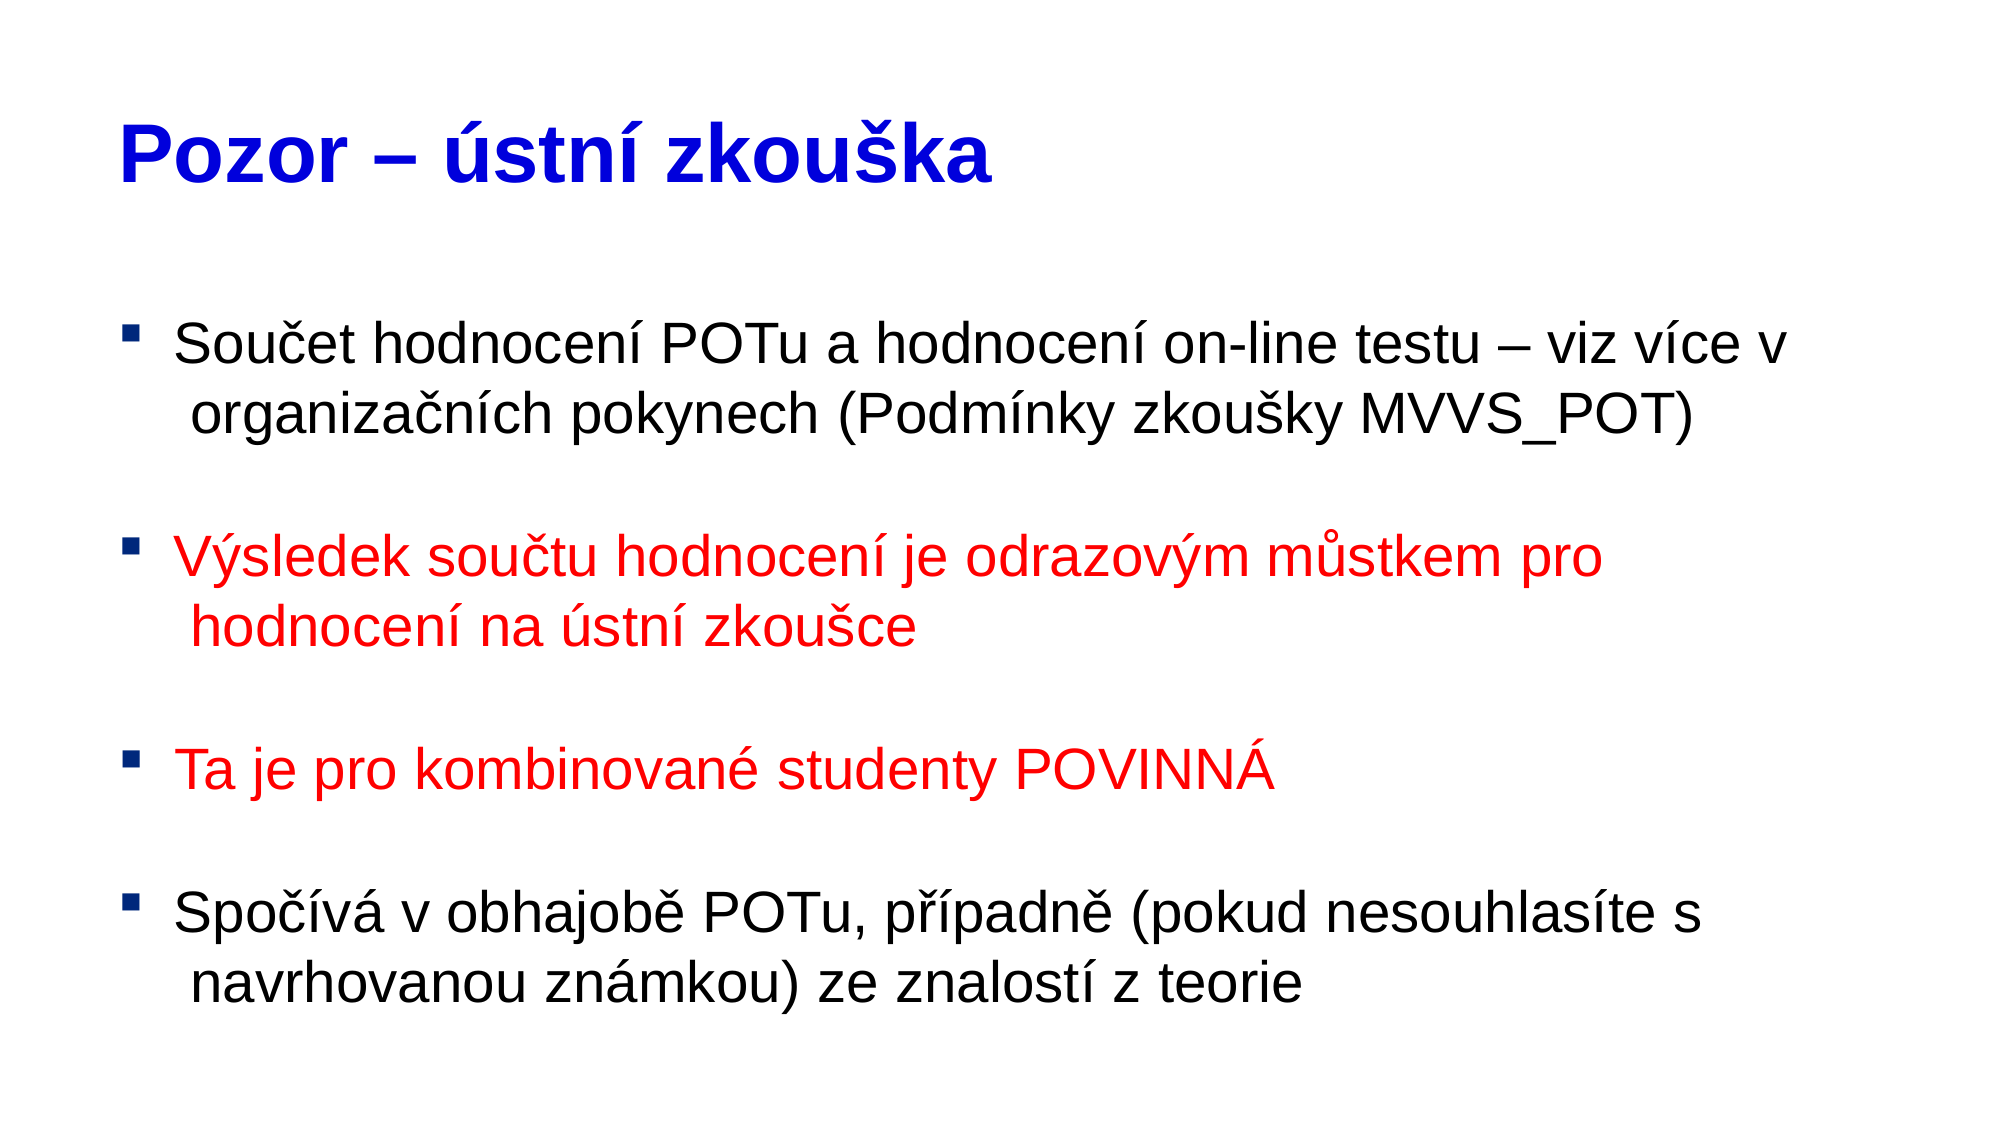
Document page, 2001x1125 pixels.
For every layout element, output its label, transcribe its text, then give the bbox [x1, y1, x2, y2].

text_box Součet hodnocení POTu a hodnocení on-line testu – viz více v organizačních pokynech (Podmínky zkoušky MVVS_POT) Výsledek součtu hodnocení je odrazovým můstkem pro hodnocení na ústní zkoušce Ta je pro kombinované studenty POVINNÁ Spočívá v obhajobě POTu, případně (pokud nesouhlasíte s navrhovanou známkou) ze znalostí z teorie [115, 303, 1794, 1015]
title Pozor – ústní zkouška [116, 97, 996, 287]
